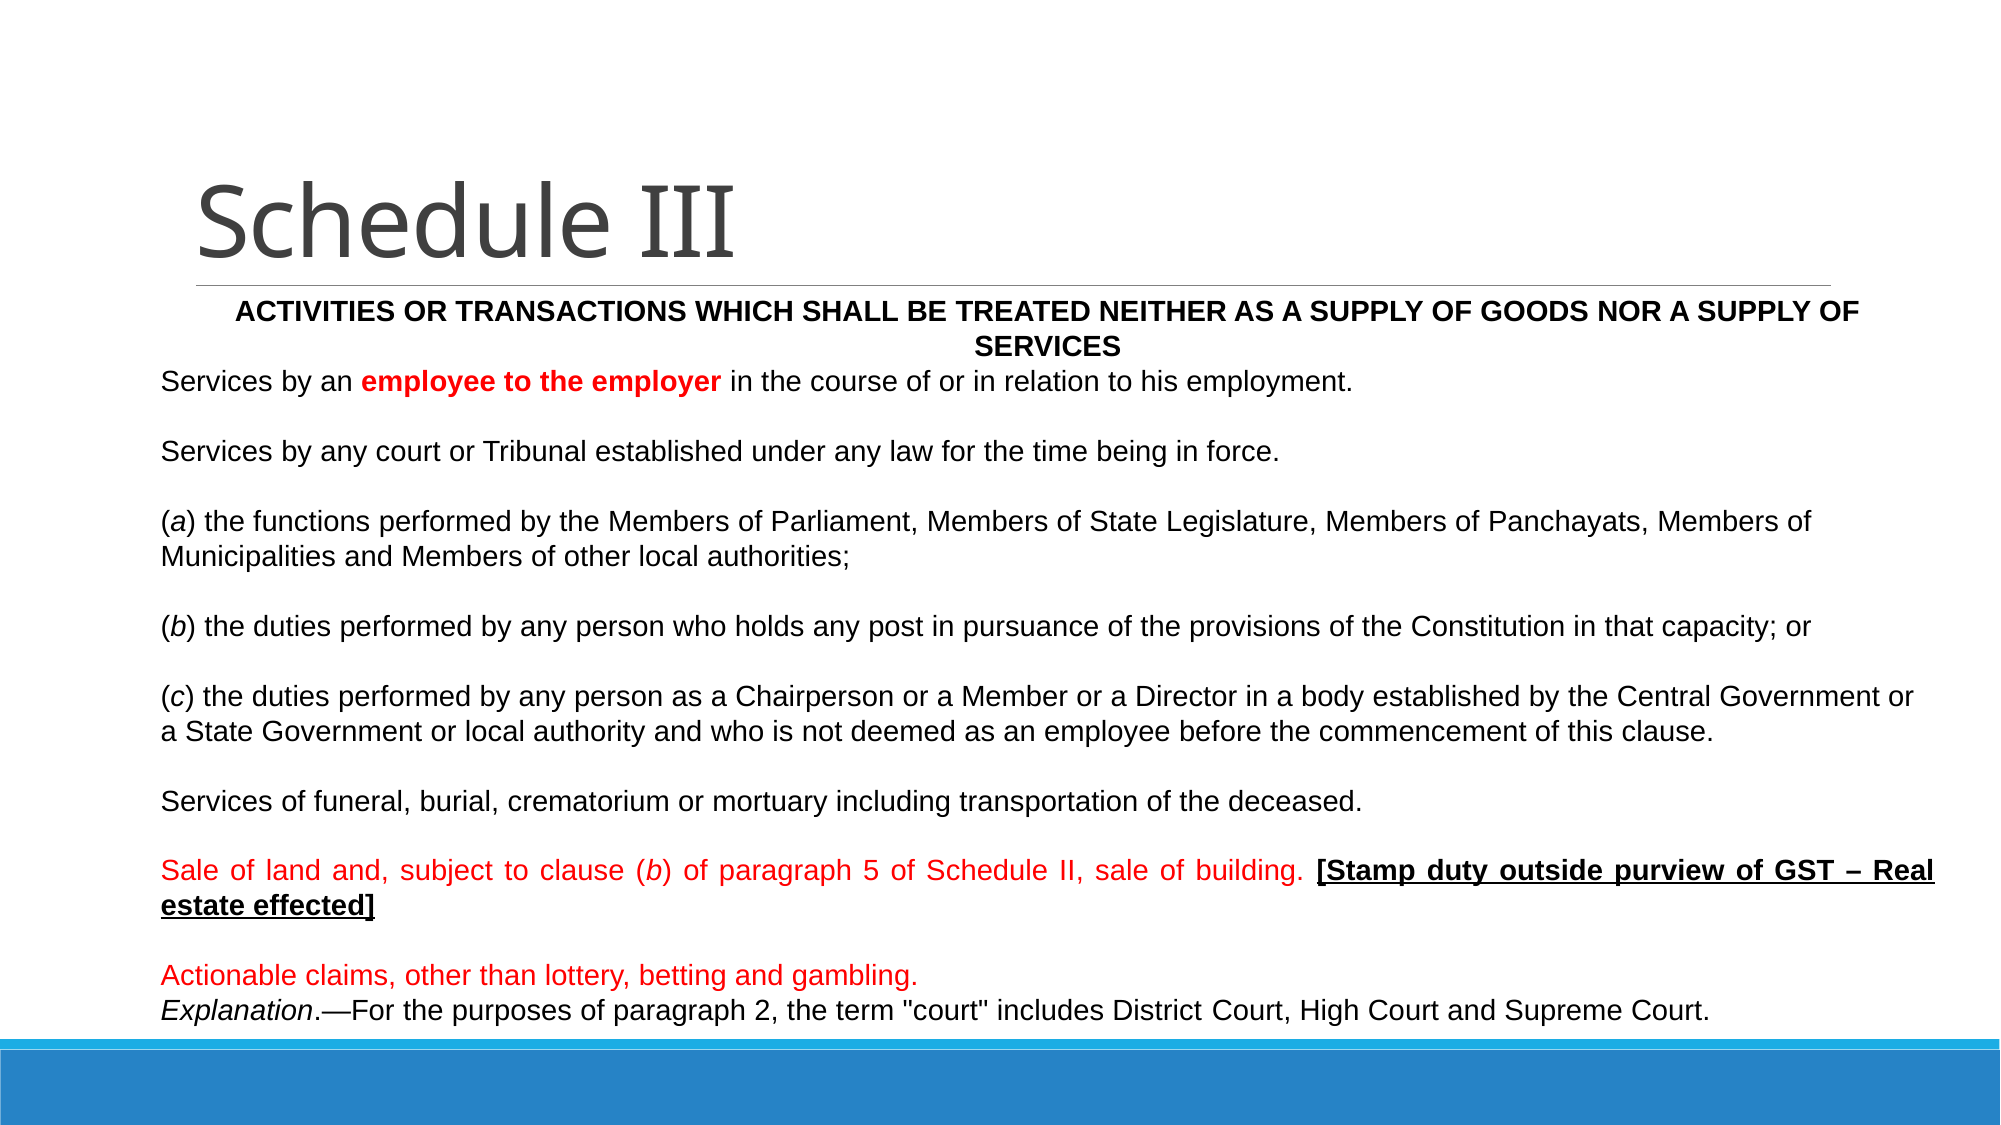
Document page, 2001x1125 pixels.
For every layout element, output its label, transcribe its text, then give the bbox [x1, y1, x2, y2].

title Schedule III [180, 47, 1830, 285]
text_box ACTIVITIES OR TRANSACTIONS WHICH SHALL BE TREATED NEITHER AS A SUPPLY OF GOODS NOR A SUPPLY OF SERVICES Services by an employee to the employer in the course of or in relation to his employment. Services by any court or Tribunal established under any law for the time being in force. (a) the functions performed by the Members of Parliament, Members of State Legislature, Members of Panchayats, Members of Municipalities and Members of other local authorities; (b) the duties performed by any person who holds any post in pursuance of the provisions of the Constitution in that capacity; or (c) the duties performed by any person as a Chairperson or a Member or a Director in a body established by the Central Government or a State Government or local authority and who is not deemed as an employee before the commencement of this clause. Services of funeral, burial, crematorium or mortuary including transportation of the deceased. Sale of land and, subject to clause (b) of paragraph 5 of Schedule II, sale of building. [Stamp duty outside purview of GST – Real estate effected] Actionable claims, other than lottery, betting and gambling. Explanation.—For the purposes of paragraph 2, the term "court" includes District Court, High Court and Supreme Court. [145, 285, 1950, 1125]
